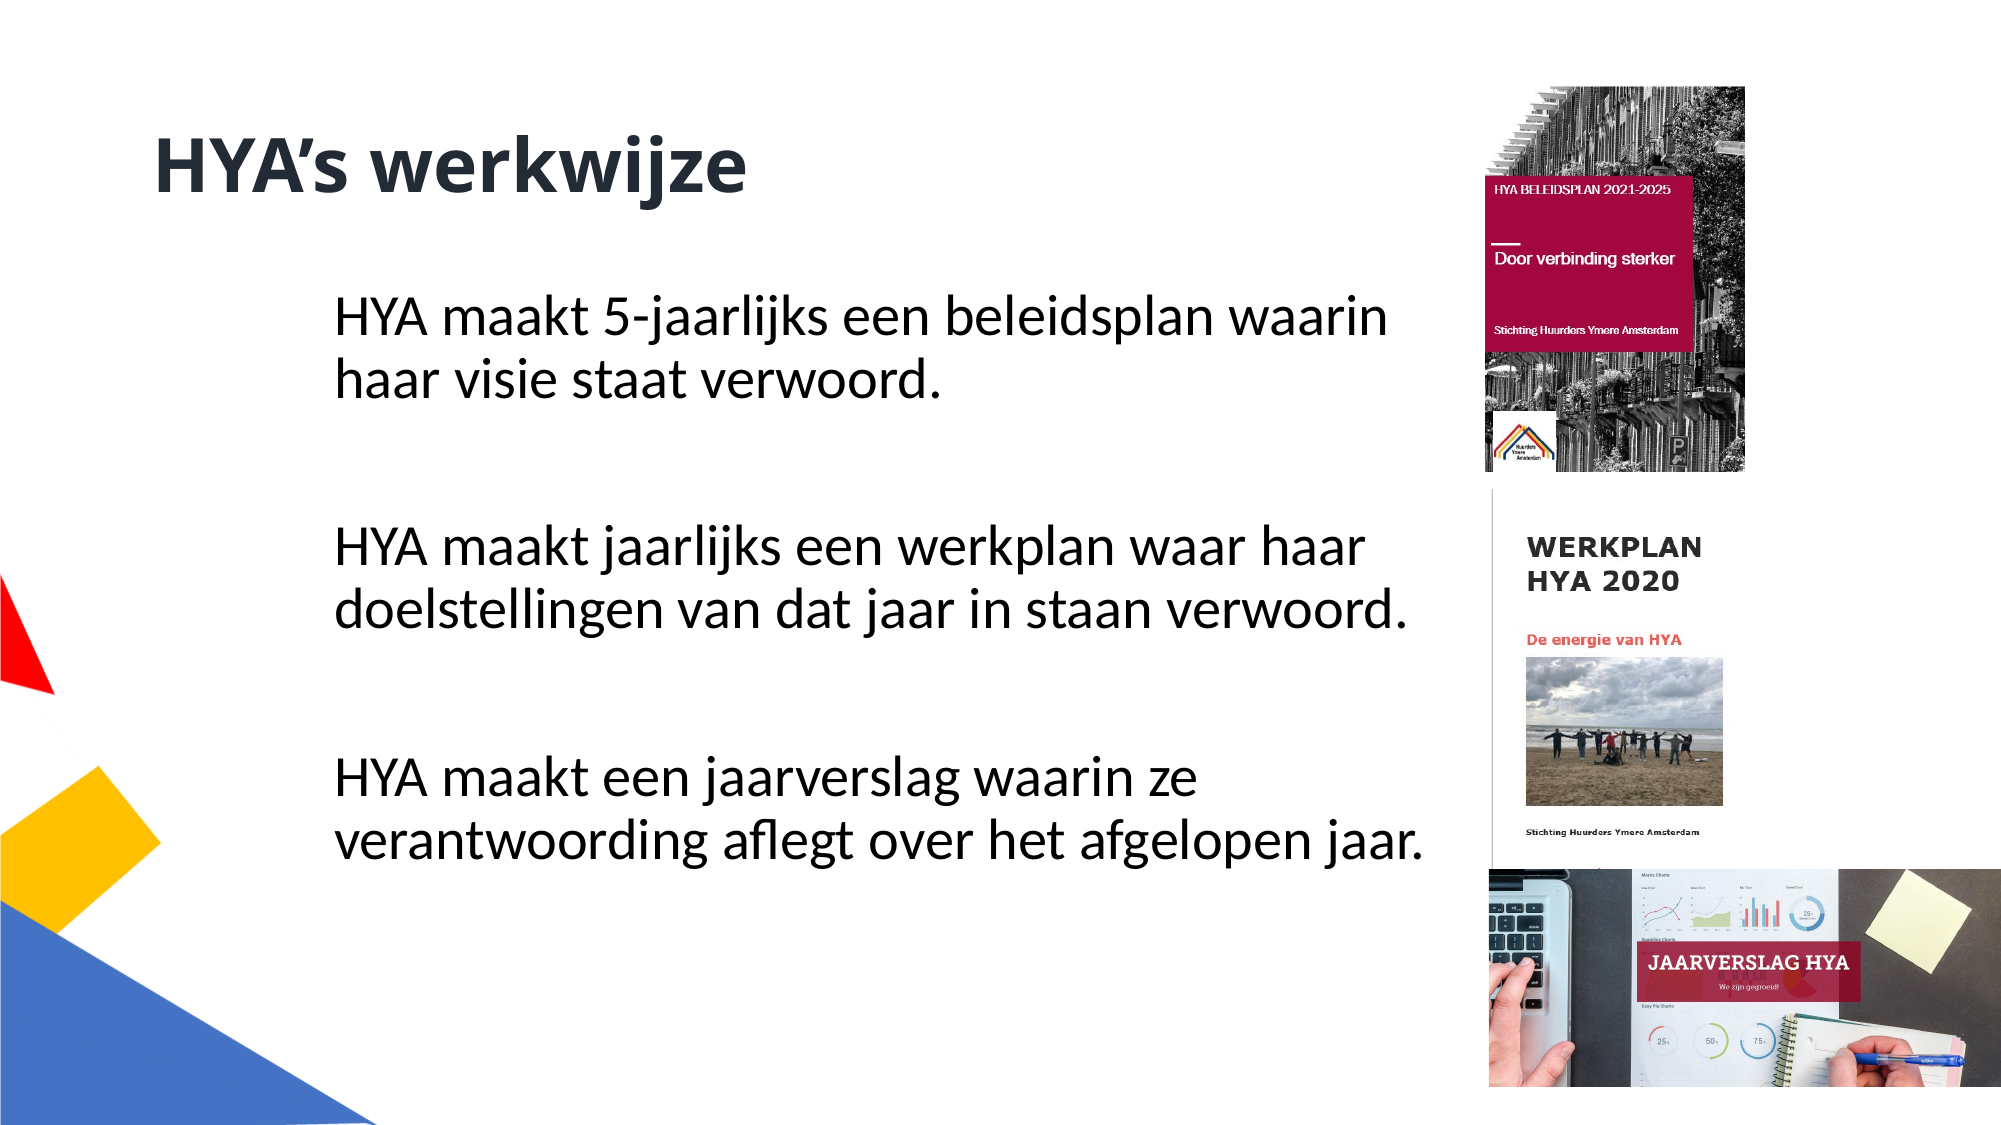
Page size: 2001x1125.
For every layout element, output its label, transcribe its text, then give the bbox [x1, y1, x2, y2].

list HYA maakt 5-jaarlijks een beleidsplan waarin haar visie staat verwoord. HYA maakt jaarlijks een werkplan waar haar doelstellingen van dat jaar in staan verwoord. HYA maakt een jaarverslag waarin ze verantwoording aflegt over het afgelopen jaar. [413, 277, 1450, 965]
picture [1488, 489, 2001, 1087]
title HYA’s werkwijze [413, 59, 1863, 278]
picture [1485, 85, 1745, 472]
picture [0, 0, 413, 1125]
